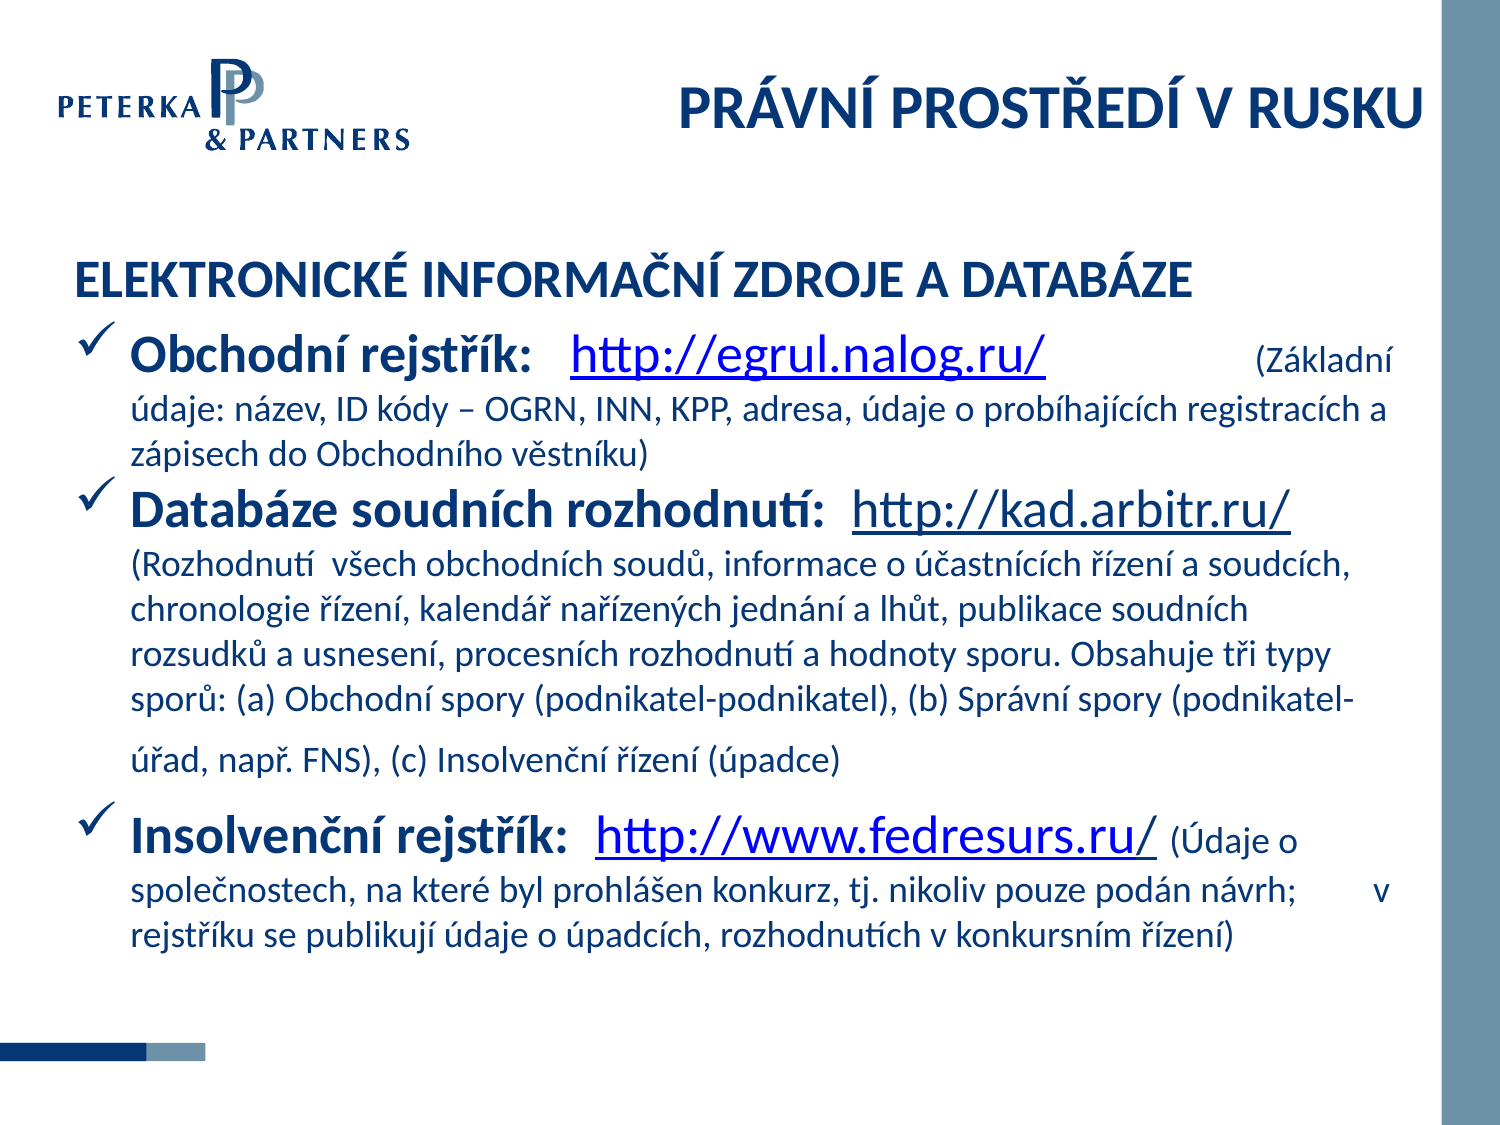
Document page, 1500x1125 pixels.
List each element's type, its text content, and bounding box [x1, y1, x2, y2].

title PRÁVNÍ PROSTŘEDÍ V RUSKU [454, 9, 1442, 198]
list ELEKTRONICKÉ INFORMAČNÍ ZDROJE A DATABÁZE Obchodní rejstřík: http://egrul.nalog.ru/ (Základní údaje: název, ID kódy – OGRN, INN, KPP, adresa, údaje o probíhajících registracích a zápisech do Obchodního věstníku) Databáze soudních rozhodnutí: http://kad.arbitr.ru/ (Rozhodnutí všech obchodních soudů, informace o účastnících řízení a soudcích, chronologie řízení, kalendář nařízených jednání a lhůt, publikace soudních rozsudků a usnesení, procesních rozhodnutí a hodnoty sporu. Obsahuje tři typy sporů: (a) Obchodní spory (podnikatel-podnikatel), (b) Správní spory (podnikatel-úřad, např. FNS), (c) Insolvenční řízení (úpadce) Insolvenční rejstřík: http://www.fedresurs.ru/ (Údaje o společnostech, na které byl prohlášen konkurz, tj. nikoliv pouze podán návrh; v rejstříku se publikují údaje o úpadcích, rozhodnutích v konkursním řízení) [58, 235, 1410, 1028]
